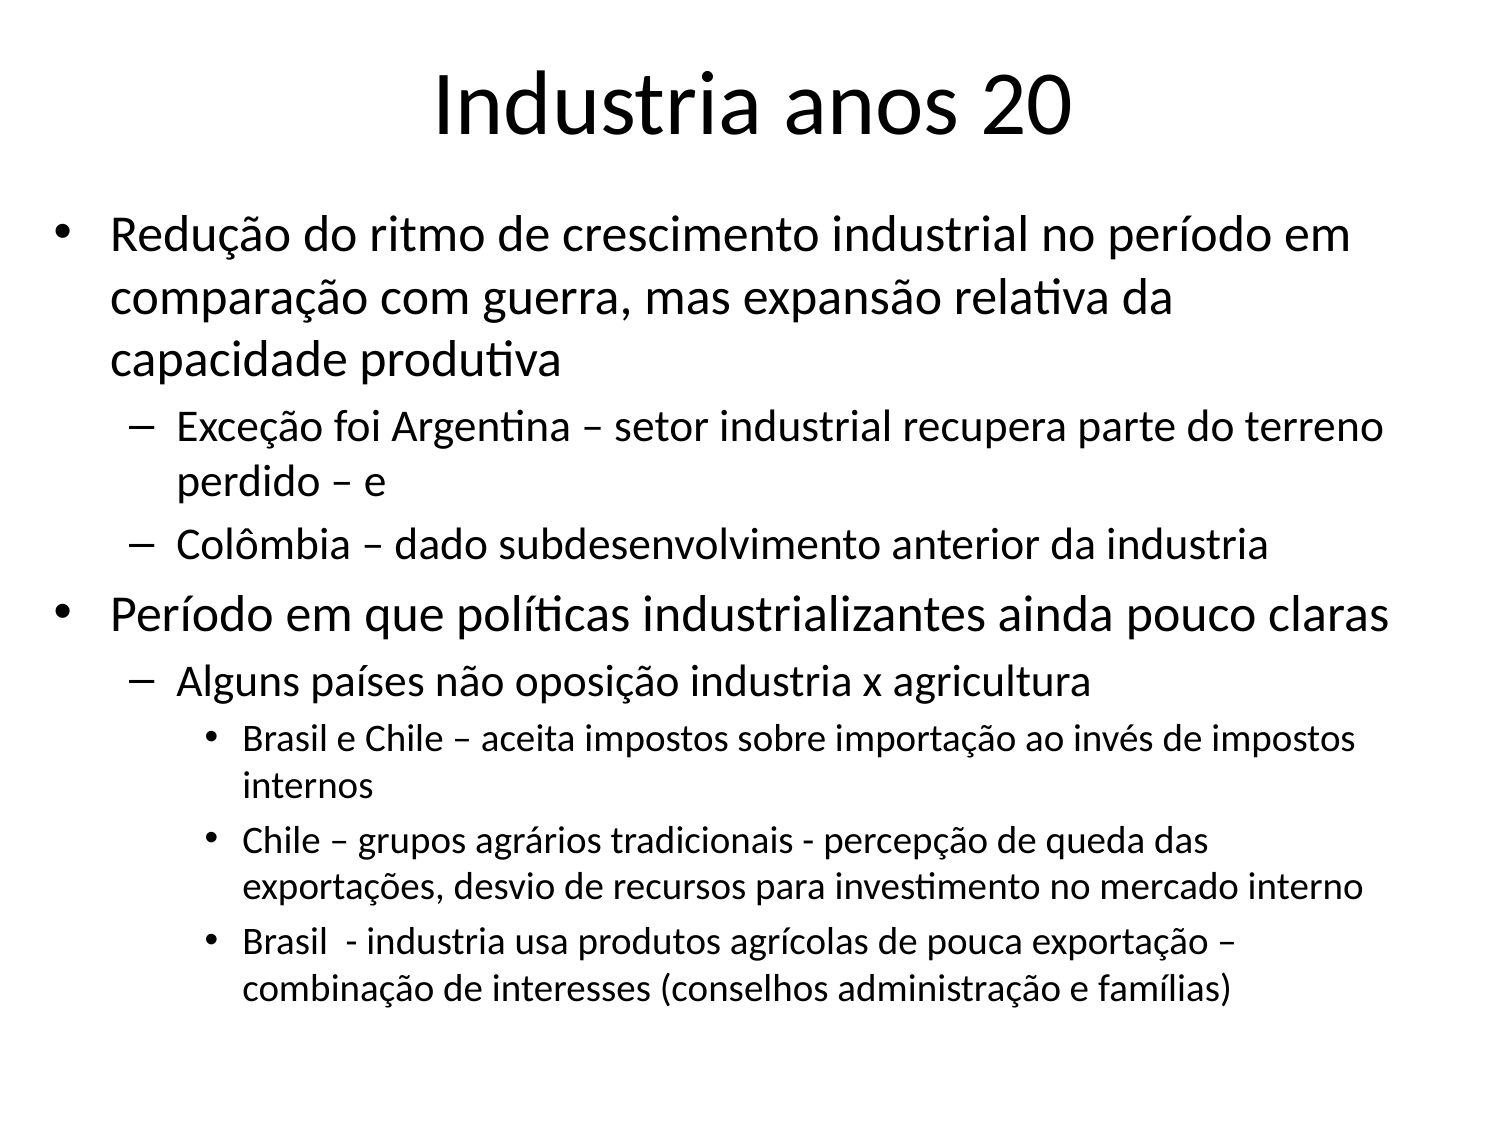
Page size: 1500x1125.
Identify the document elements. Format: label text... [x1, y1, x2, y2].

title Industria anos 20 [78, 4, 1429, 192]
list Redução do ritmo de crescimento industrial no período em comparação com guerra, mas expansão relativa da capacidade produtiva Exceção foi Argentina – setor industrial recupera parte do terreno perdido – e Colômbia – dado subdesenvolvimento anterior da industria Período em que políticas industrializantes ainda pouco claras Alguns países não oposição industria x agricultura Brasil e Chile – aceita impostos sobre importação ao invés de impostos internos Chile – grupos agrários tradicionais - percepção de queda das exportações, desvio de recursos para investimento no mercado interno Brasil - industria usa produtos agrícolas de pouca exportação – combinação de interesses (conselhos administração e famílias) [38, 192, 1429, 1020]
